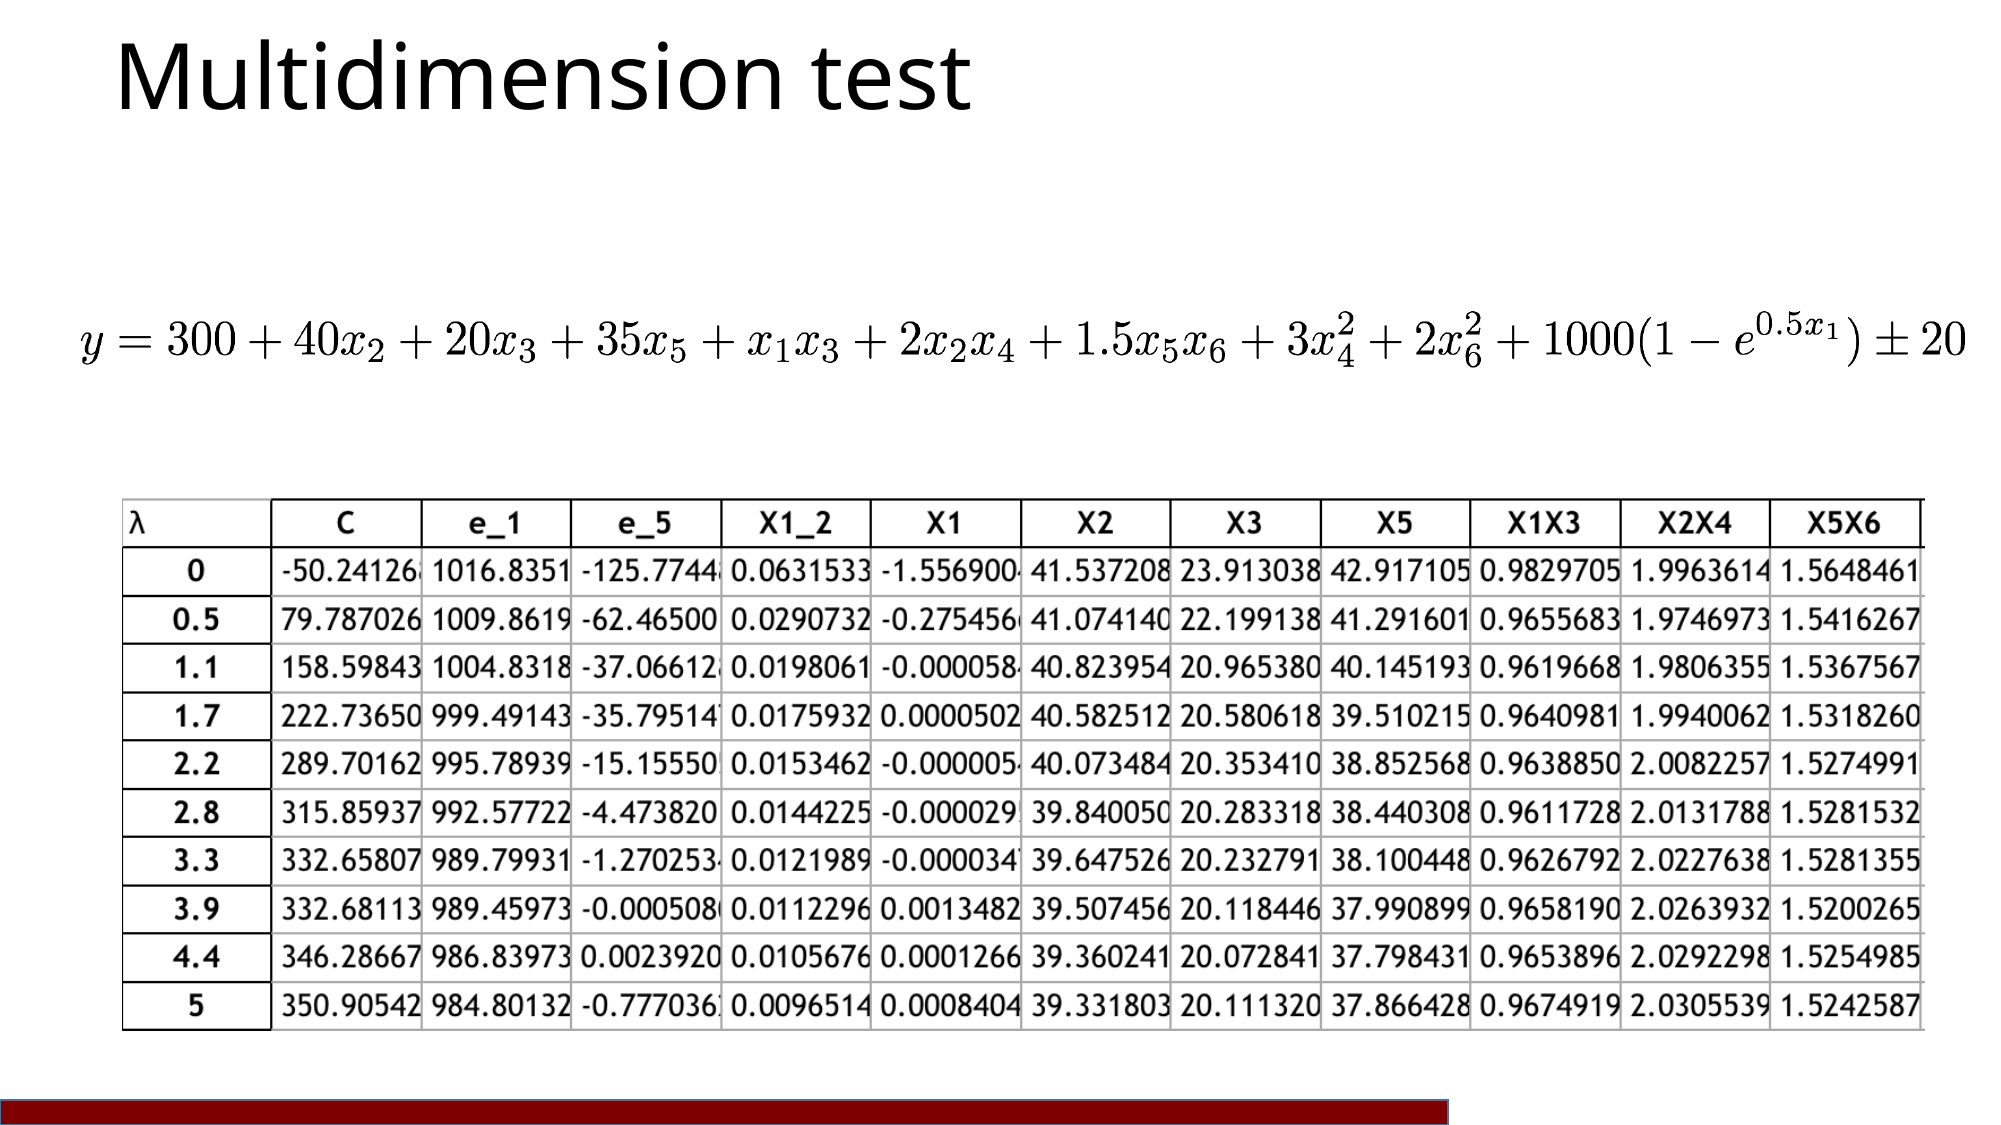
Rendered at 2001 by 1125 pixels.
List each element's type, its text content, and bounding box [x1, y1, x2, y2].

picture [81, 310, 1966, 368]
picture [122, 495, 1925, 1031]
text_box [0, 1099, 1449, 1125]
text_box Multidimension test [98, 23, 1824, 241]
